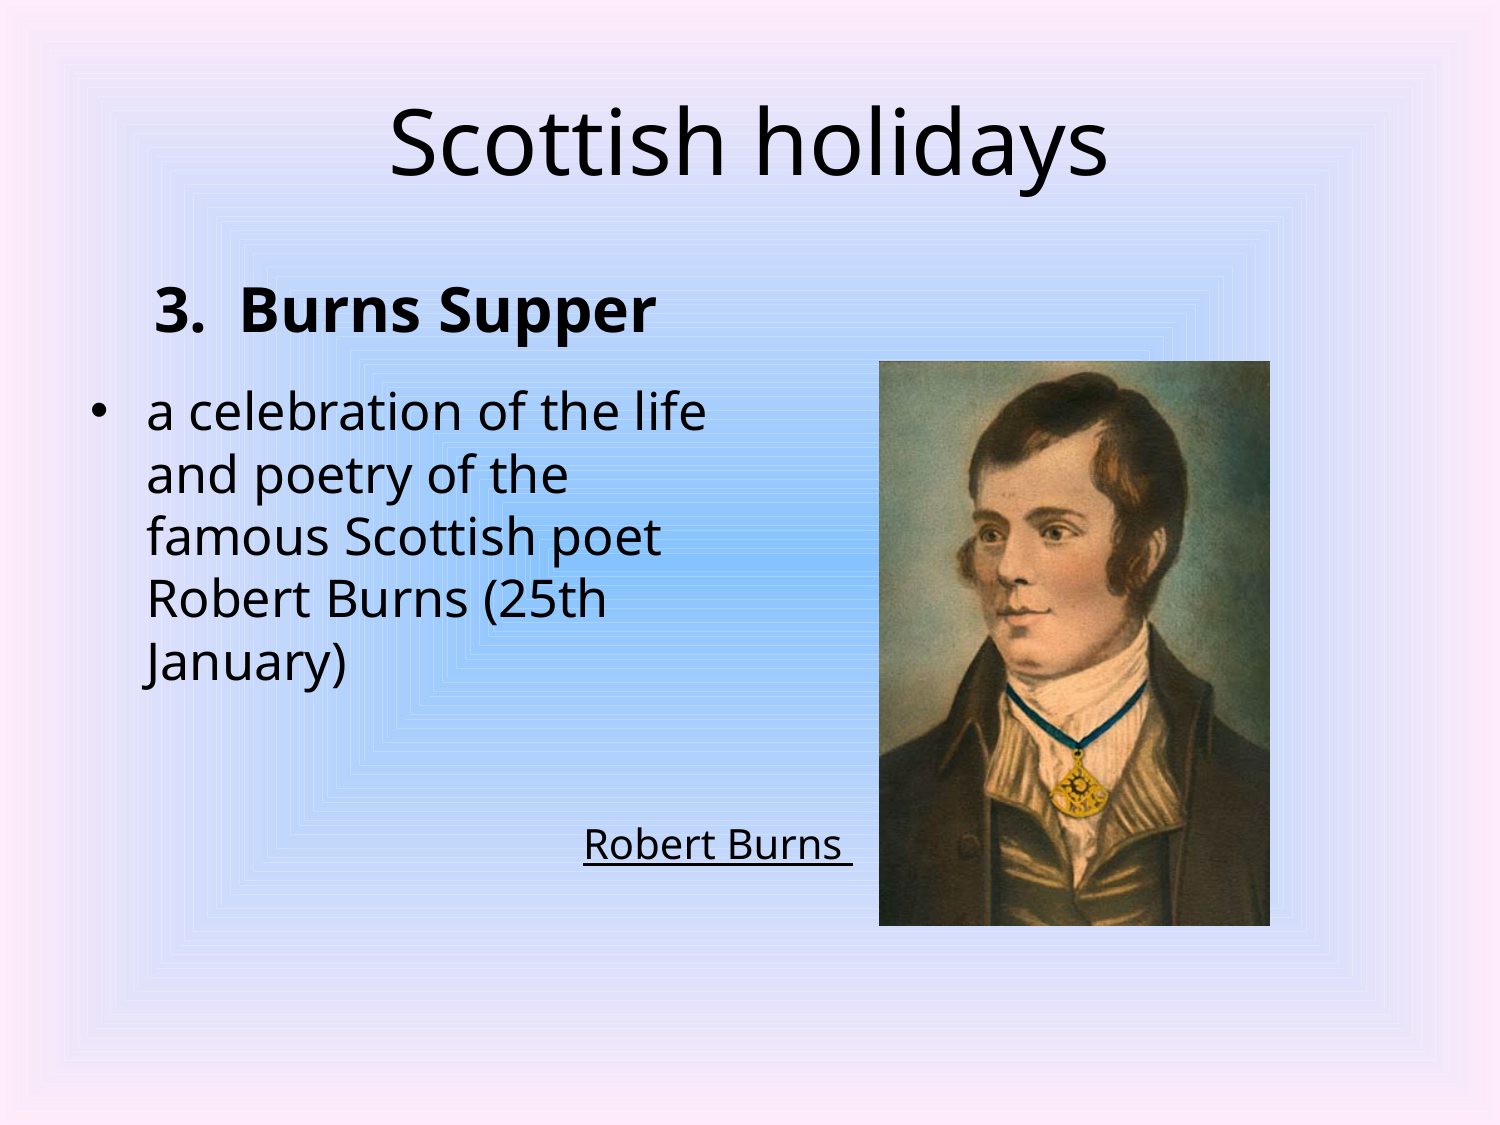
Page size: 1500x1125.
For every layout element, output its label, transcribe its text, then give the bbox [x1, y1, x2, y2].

list Burns Supper a celebration of the life and poetry of the famous Scottish poet Robert Burns (25th January) [75, 262, 738, 1005]
text_box Robert Burns [561, 810, 869, 876]
title Scottish holidays [75, 45, 1425, 233]
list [879, 361, 1270, 926]
